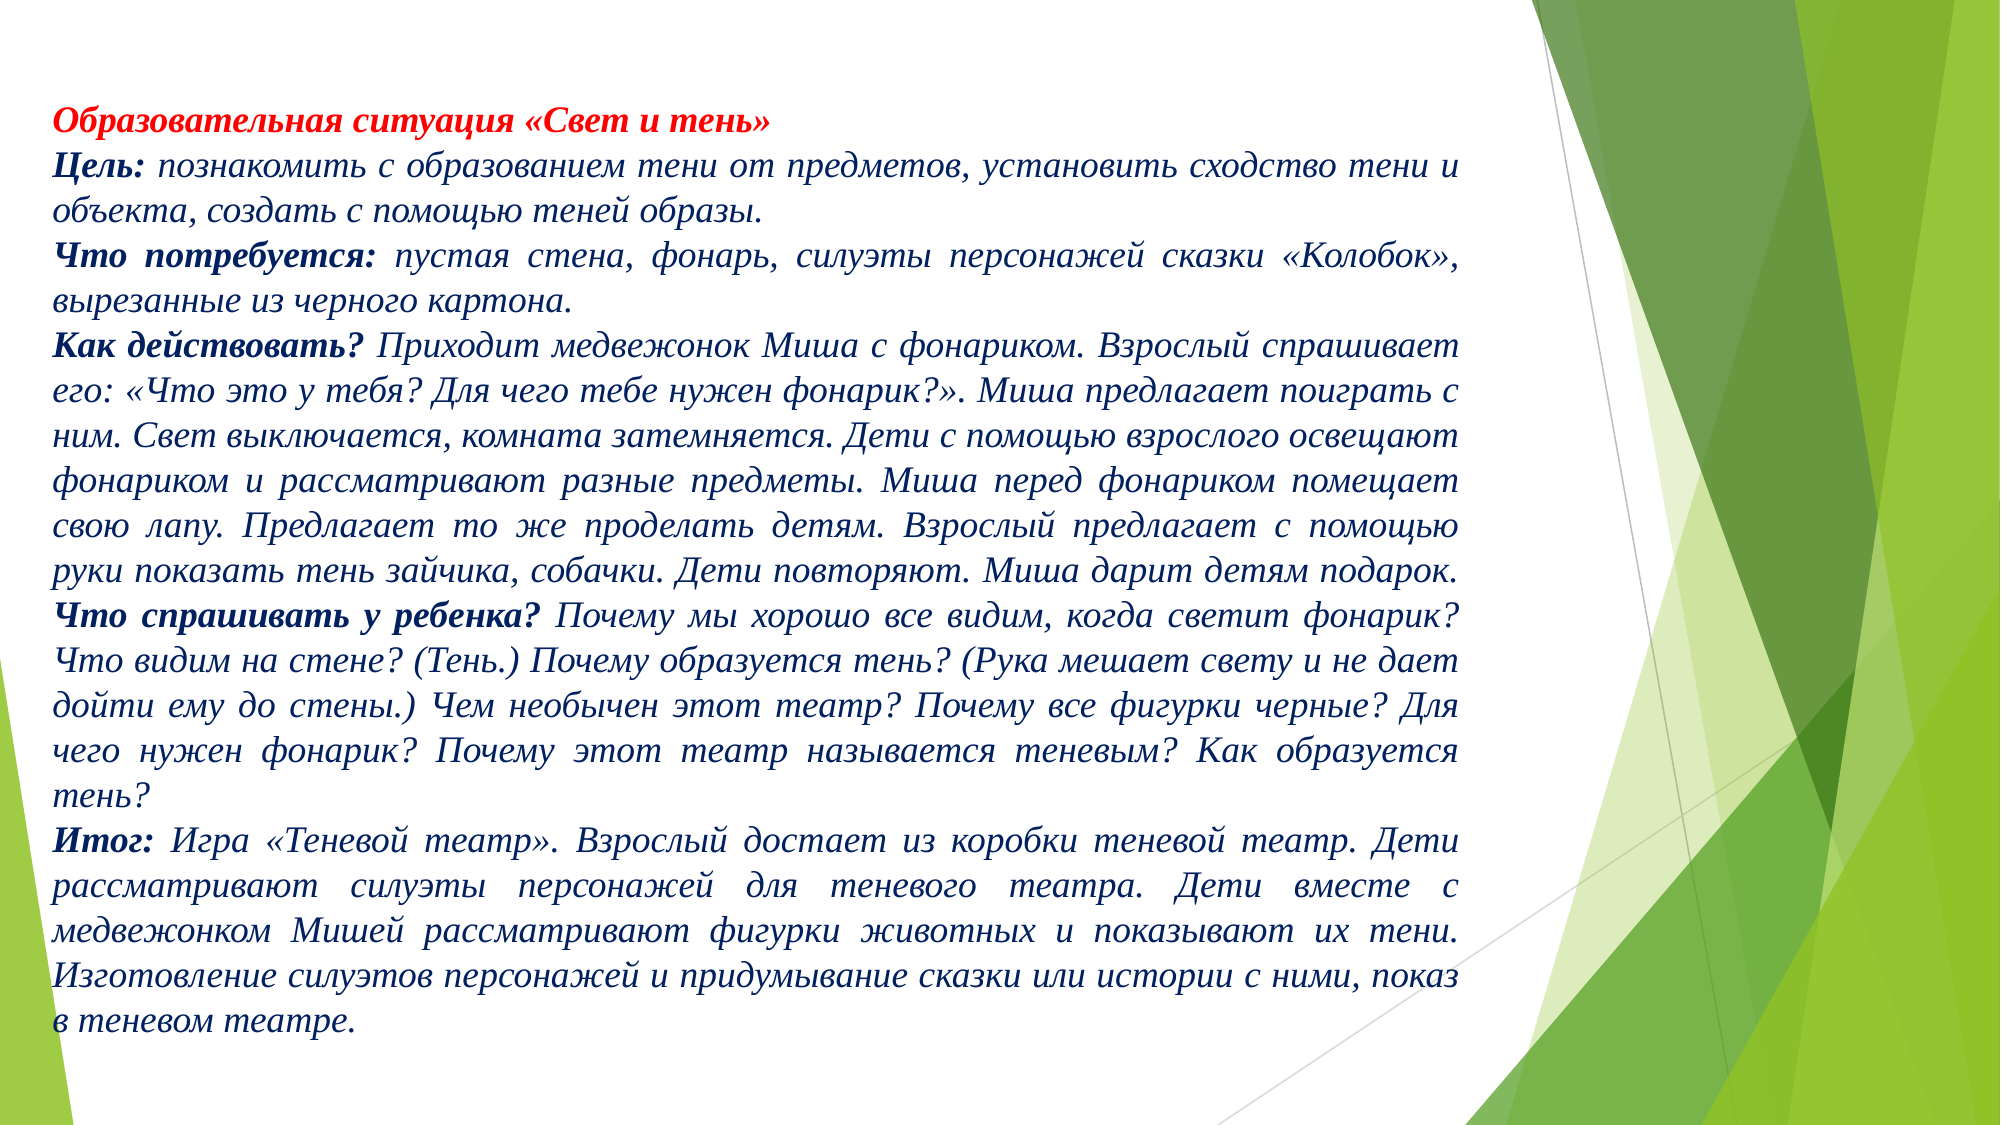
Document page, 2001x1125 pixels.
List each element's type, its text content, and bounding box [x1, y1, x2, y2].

text_box Образовательная ситуация «Свет и тень» Цель: познакомить с образованием тени от предметов, установить сходство тени и объекта, создать с помощью теней образы. Что потребуется: пустая стена, фонарь, силуэты персонажей сказки «Колобок», вырезанные из черного картона. Как действовать? Приходит медвежонок Миша с фонариком. Взрослый спрашивает его: «Что это у тебя? Для чего тебе нужен фонарик?». Миша предлагает поиграть с ним. Свет выключается, комната затемняется. Дети с помощью взрослого освещают фонариком и рассматривают разные предметы. Миша перед фонариком помещает свою лапу. Предлагает то же проделать детям. Взрослый предлагает с помощью руки показать тень зайчика, собачки. Дети повторяют. Миша дарит детям подарок. Что спрашивать у ребенка? Почему мы хорошо все видим, когда светит фонарик? Что видим на стене? (Тень.) Почему образуется тень? (Рука мешает свету и не дает дойти ему до стены.) Чем необычен этот театр? Почему все фигурки черные? Для чего нужен фонарик? Почему этот театр называется теневым? Как образуется тень? Итог: Игра «Теневой театр». Взрослый достает из коробки теневой театр. Дети рассматривают силуэты персонажей для теневого театра. Дети вместе с медвежонком Мишей рассматривают фигурки животных и показывают их тени. Изготовление силуэтов персонажей и придумывание сказки или истории с ними, показ в теневом театре. [37, 87, 1475, 1048]
